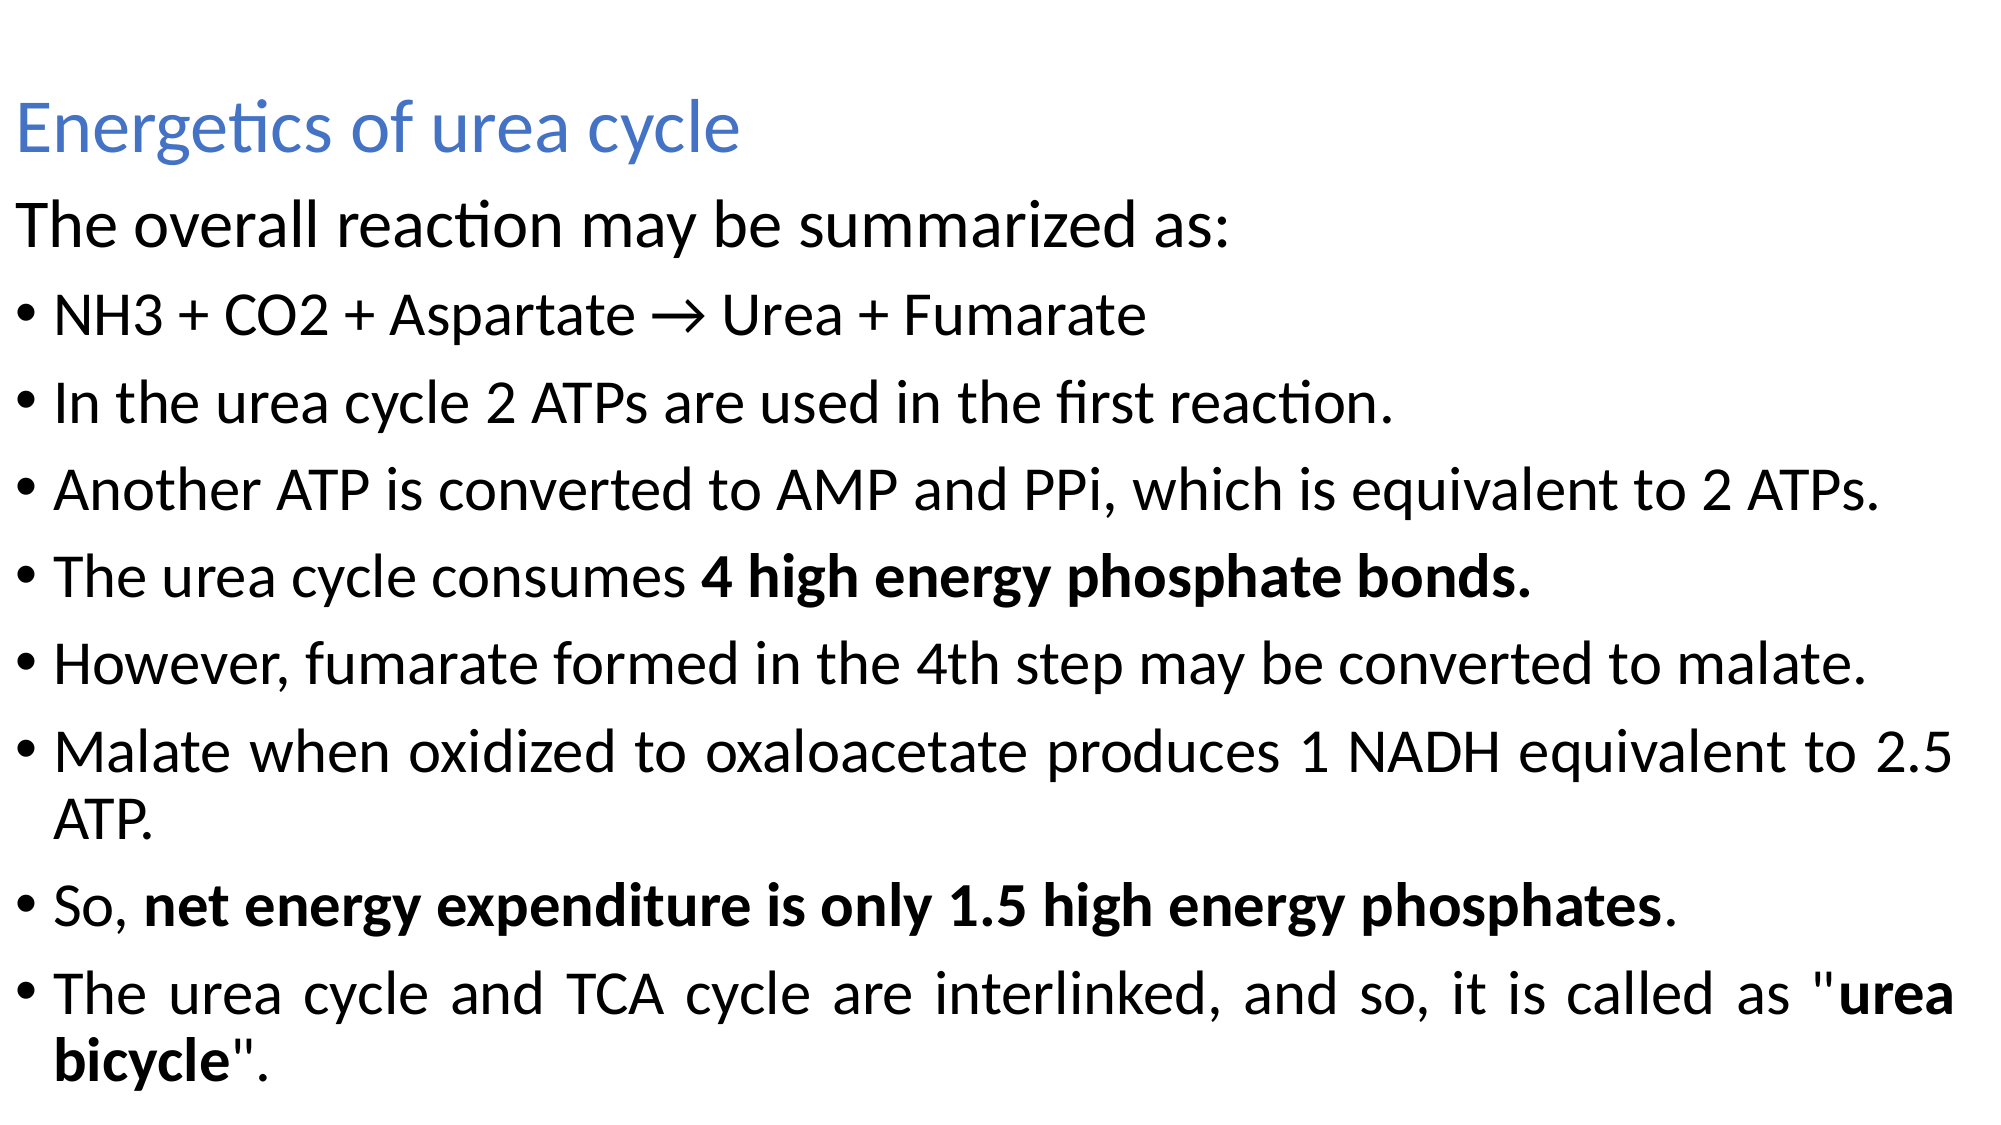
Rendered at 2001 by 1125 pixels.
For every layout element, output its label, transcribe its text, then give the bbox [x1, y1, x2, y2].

list Energetics of urea cycle The overall reaction may be summarized as: NH3 + CO2 + Aspartate → Urea + Fumarate In the urea cycle 2 ATPs are used in the first reaction. Another ATP is converted to AMP and PPi, which is equivalent to 2 ATPs. The urea cycle consumes 4 high energy phosphate bonds. However, fumarate formed in the 4th step may be converted to malate. Malate when oxidized to oxaloacetate produces 1 NADH equivalent to 2.5 ATP. So, net energy expenditure is only 1.5 high energy phosphates. The urea cycle and TCA cycle are interlinked, and so, it is called as "urea bicycle". [0, 5, 1971, 1120]
